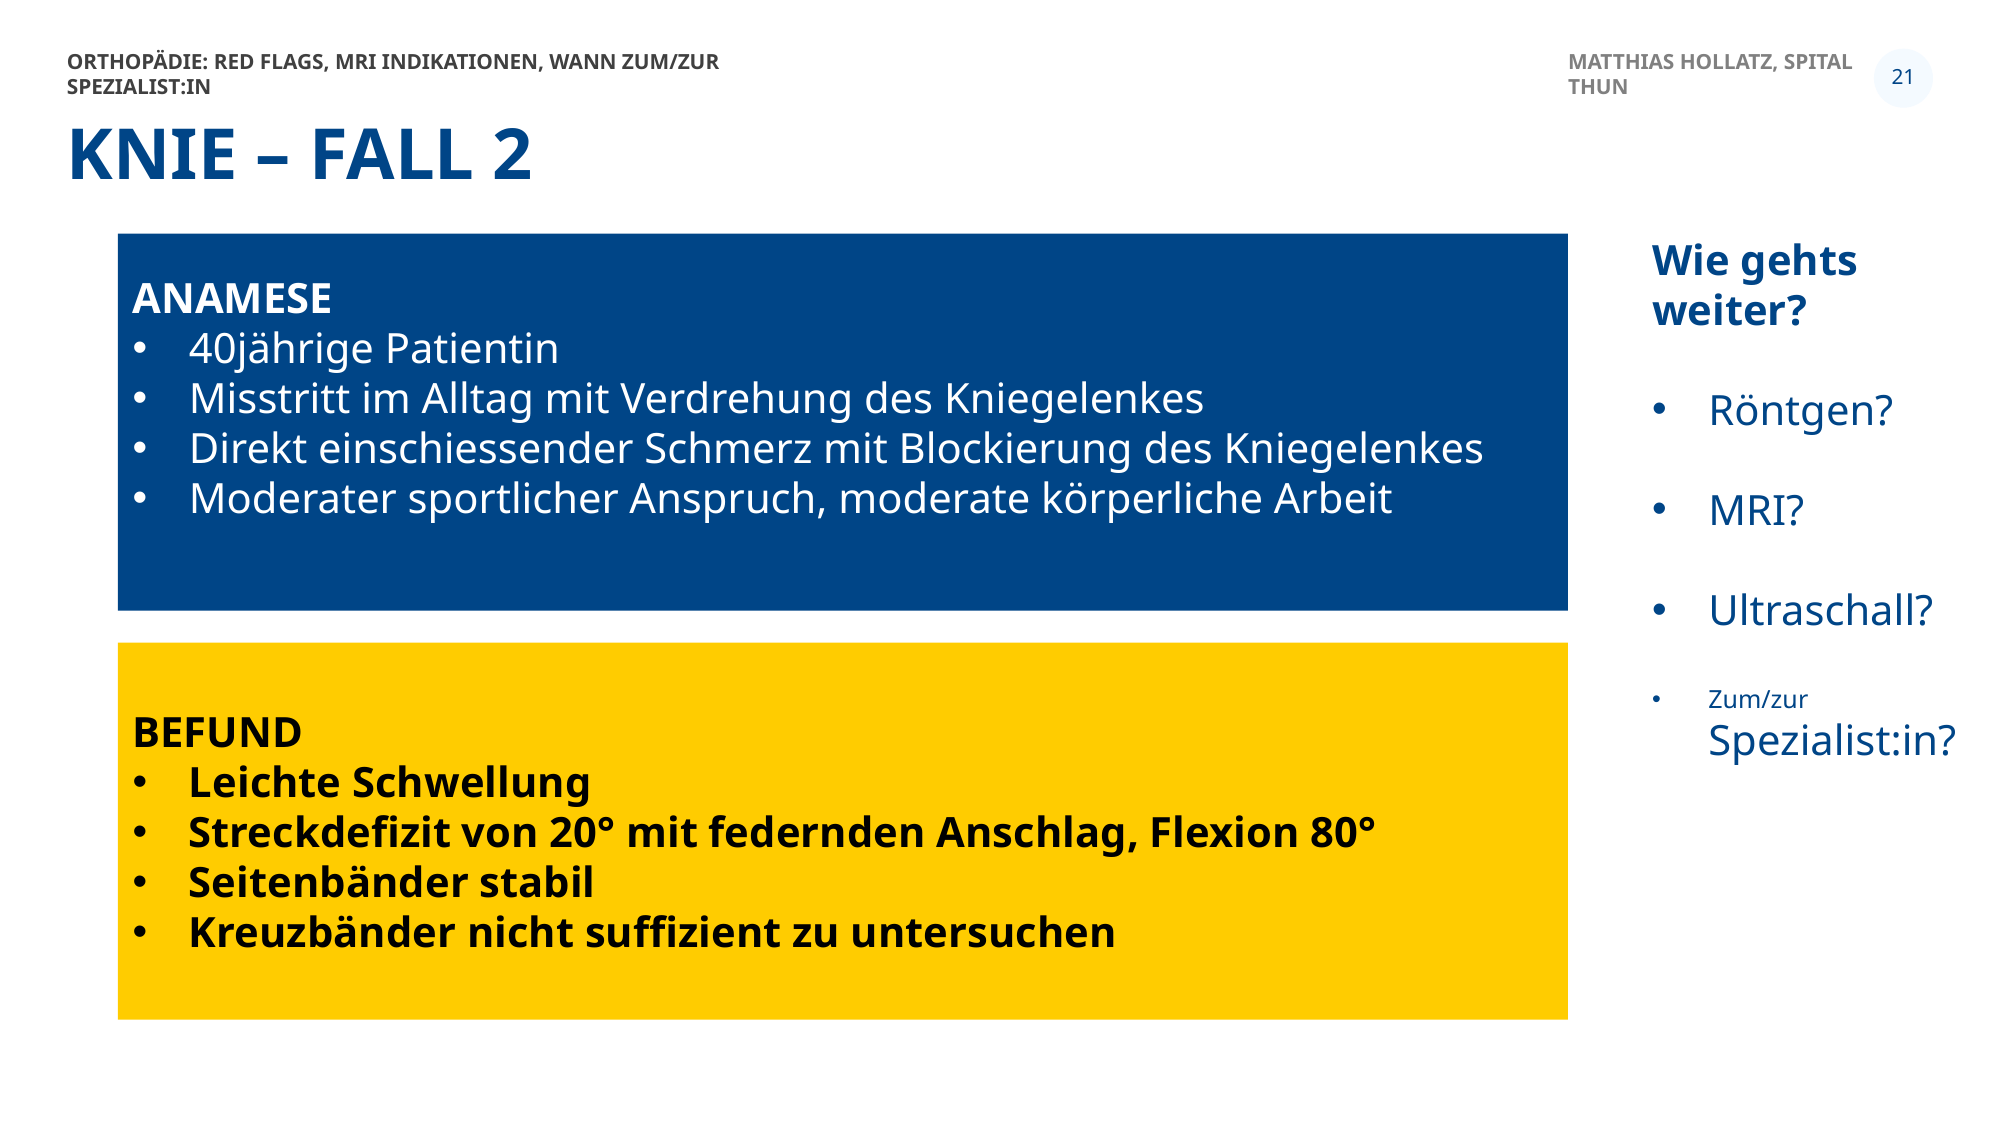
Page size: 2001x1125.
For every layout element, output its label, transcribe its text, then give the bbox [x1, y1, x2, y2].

slide_number 21 [1874, 48, 1933, 108]
text_box Matthias Hollatz, Spital Thun [1568, 48, 1874, 81]
title Knie – Fall 2 [66, 119, 1933, 196]
footer Orthopädie: Red Flags, MRI Indikationen, Wann zum/zur Spezialist:in [66, 48, 794, 81]
text_box BEFUND Leichte Schwellung Streckdefizit von 20° mit federnden Anschlag, Flexion 80° Seitenbänder stabil Kreuzbänder nicht suffizient zu untersuchen [117, 642, 1569, 1021]
text_box Wie gehts weiter? Röntgen? MRI? Ultraschall? Zum/zur Spezialist:in? [1652, 233, 1985, 1035]
text_box ANAMESE 40jährige Patientin Misstritt im Alltag mit Verdrehung des Kniegelenkes Direkt einschiessender Schmerz mit Blockierung des Kniegelenkes Moderater sportlicher Anspruch, moderate körperliche Arbeit [117, 232, 1569, 612]
